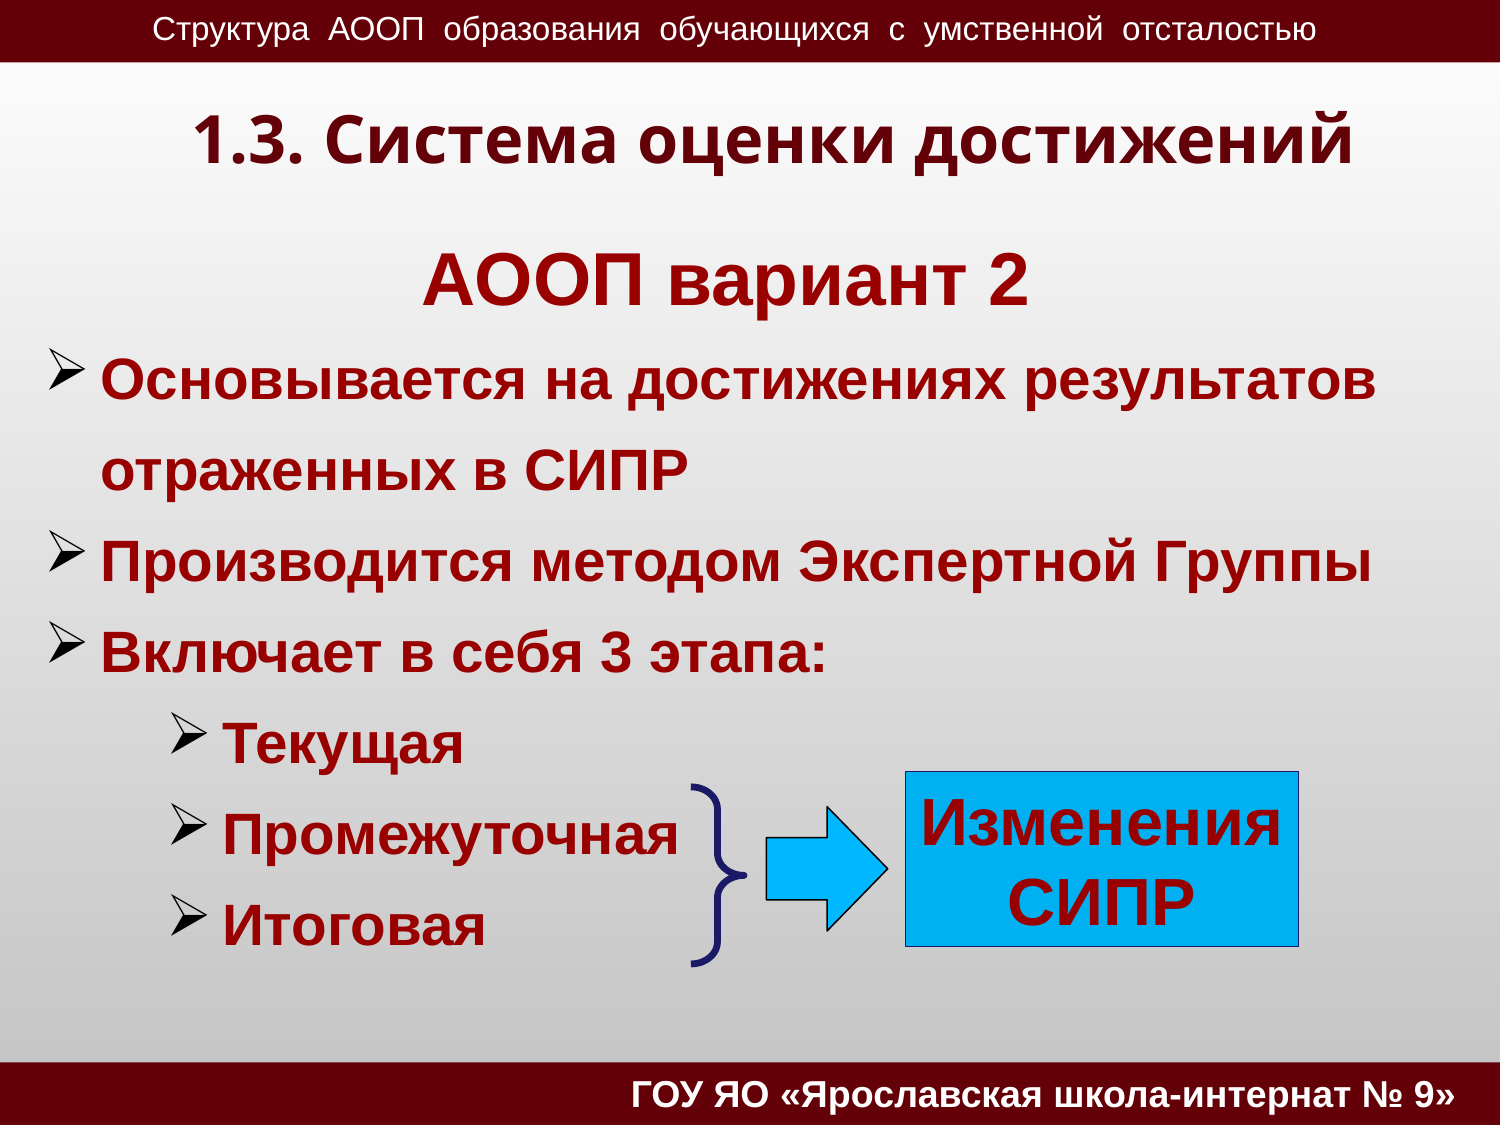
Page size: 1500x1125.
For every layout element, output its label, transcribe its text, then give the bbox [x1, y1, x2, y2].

text_box Изменения СИПР [905, 771, 1299, 947]
text_box [690, 786, 745, 964]
text_box [766, 806, 888, 931]
text_box АООП вариант 2 Основывается на достижениях результатов отраженных в СИПР Производится методом Экспертной Группы Включает в себя 3 этапа: Текущая Промежуточная Итоговая [29, 196, 1424, 1059]
title 1.3. Система оценки достижений [53, 78, 1447, 185]
